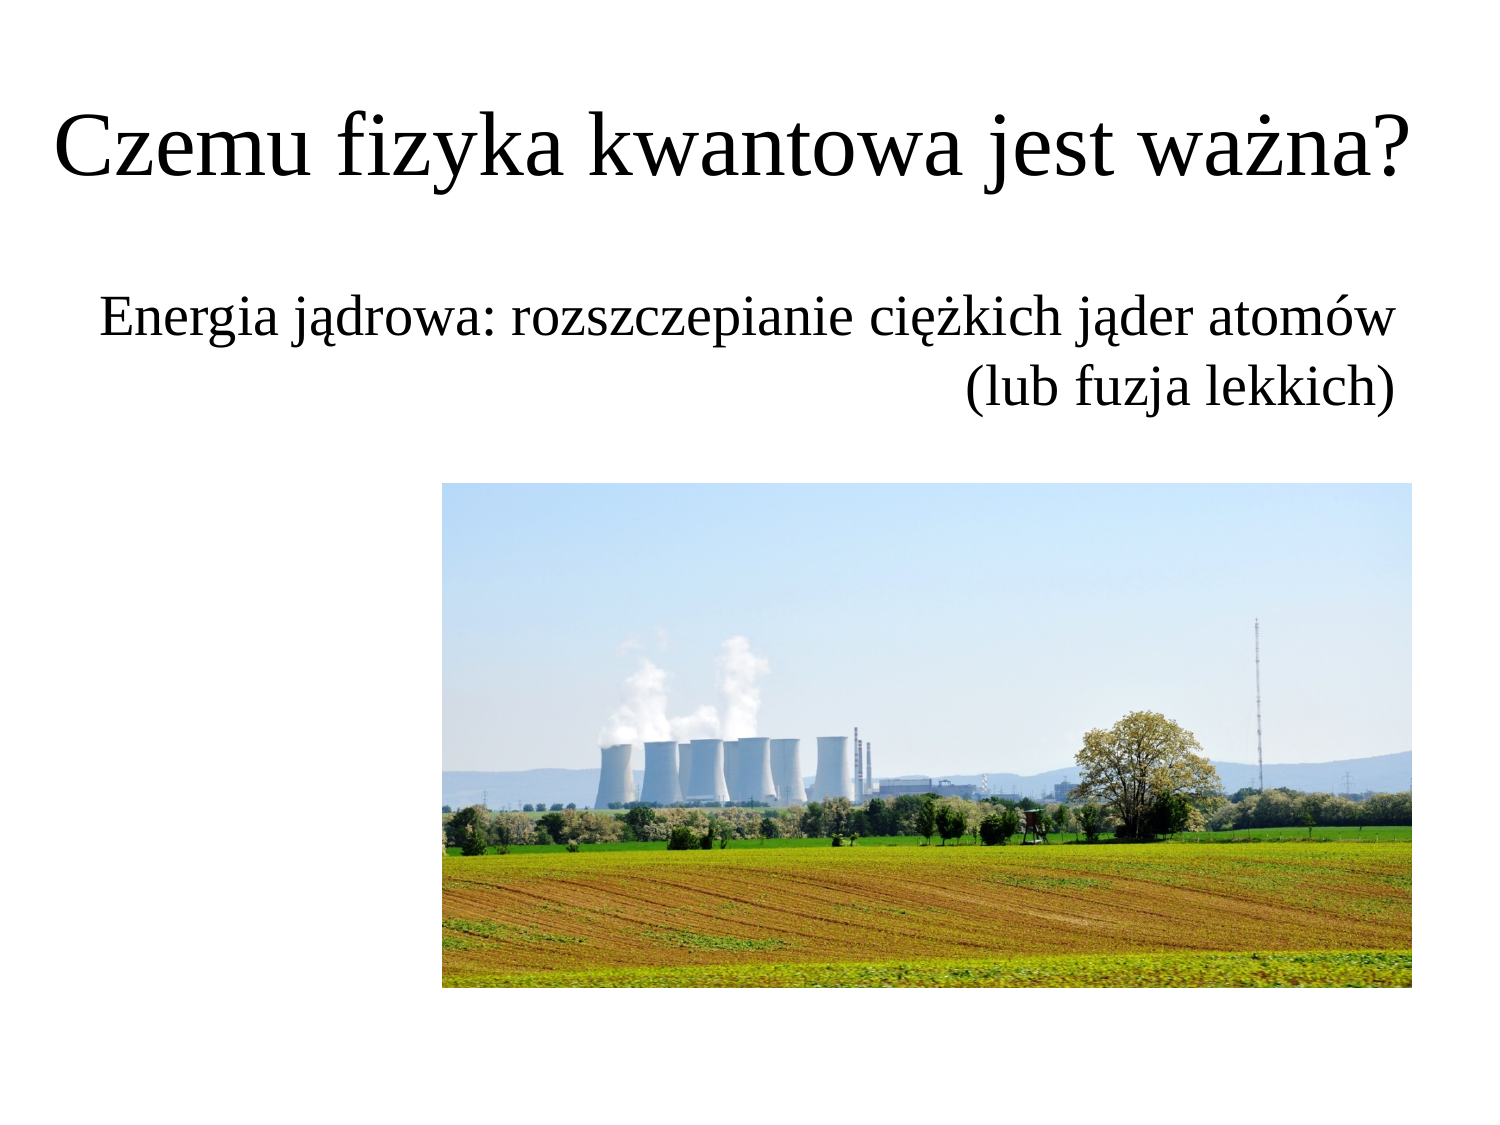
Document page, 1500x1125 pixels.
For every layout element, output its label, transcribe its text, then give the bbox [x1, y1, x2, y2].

text_box Energia jądrowa: rozszczepianie ciężkich jąder atomów (lub fuzja lekkich) [76, 261, 1412, 433]
title Czemu fizyka kwantowa jest ważna? [38, 45, 1453, 233]
picture [442, 483, 1412, 988]
